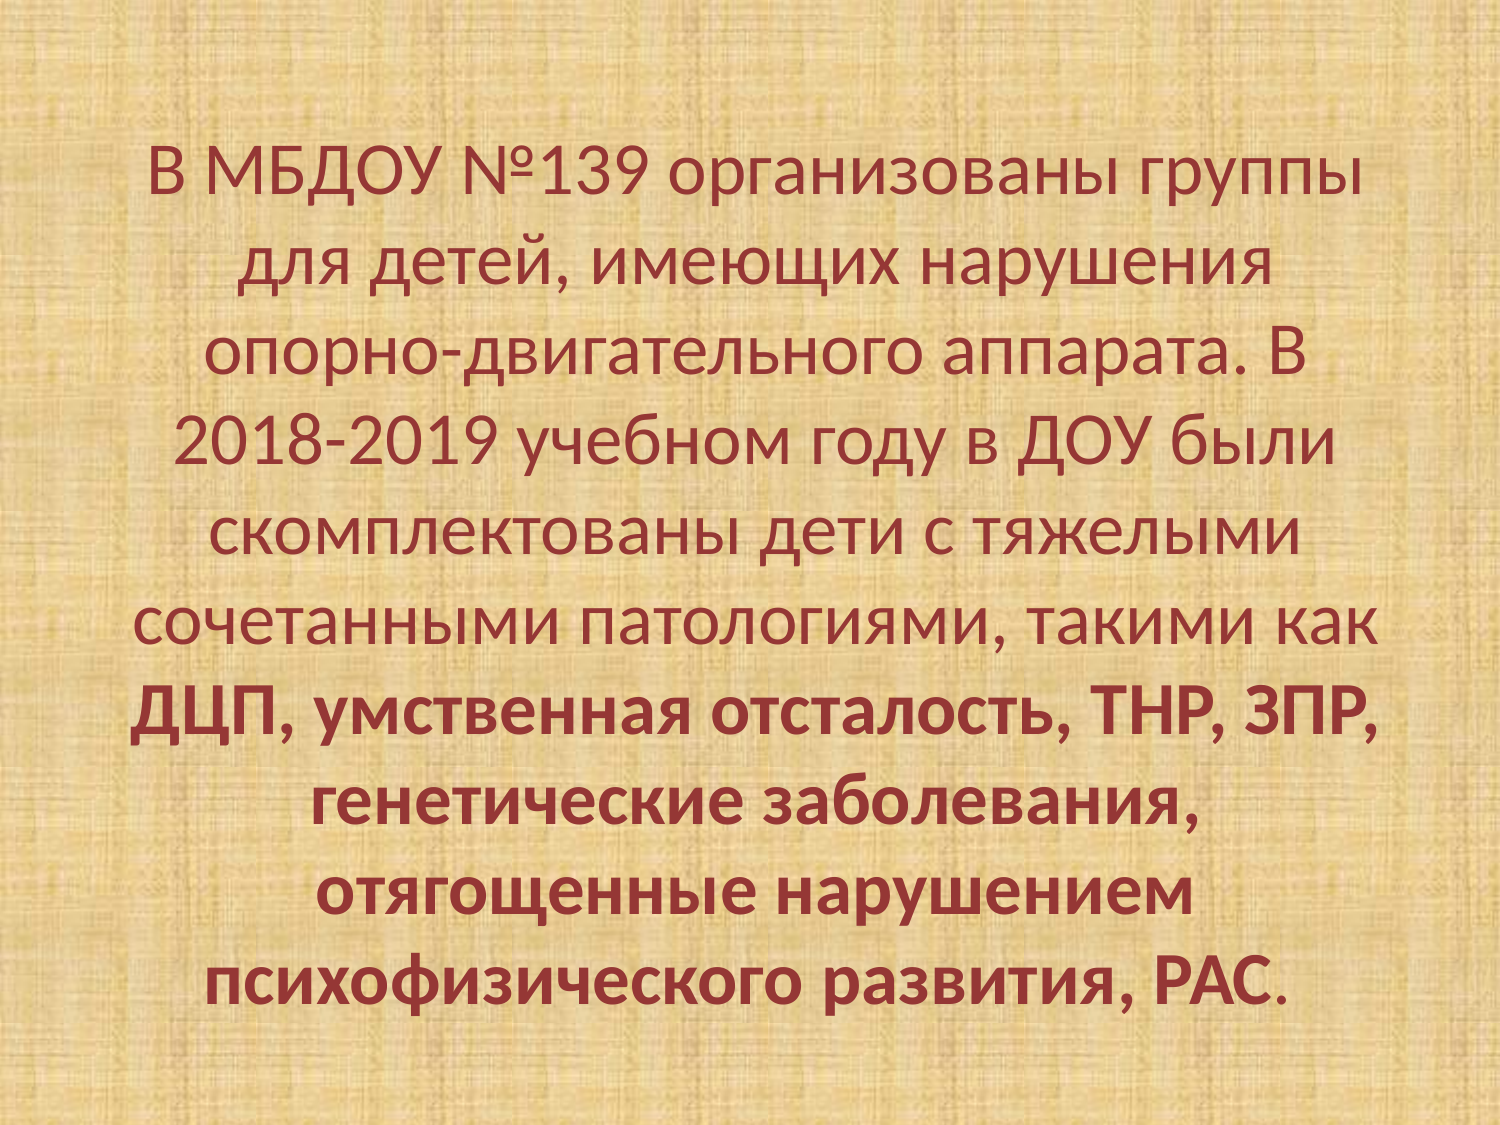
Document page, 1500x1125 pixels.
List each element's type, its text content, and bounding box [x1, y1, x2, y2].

text_box В МБДОУ №139 организованы группы для детей, имеющих нарушения опорно-двигательного аппарата. В 2018-2019 учебном году в ДОУ были скомплектованы дети с тяжелыми сочетанными патологиями, такими как ДЦП, умственная отсталость, ТНР, ЗПР, генетические заболевания, отягощенные нарушением психофизического развития, РАС. [99, 112, 1413, 1028]
picture [0, 0, 1500, 1125]
